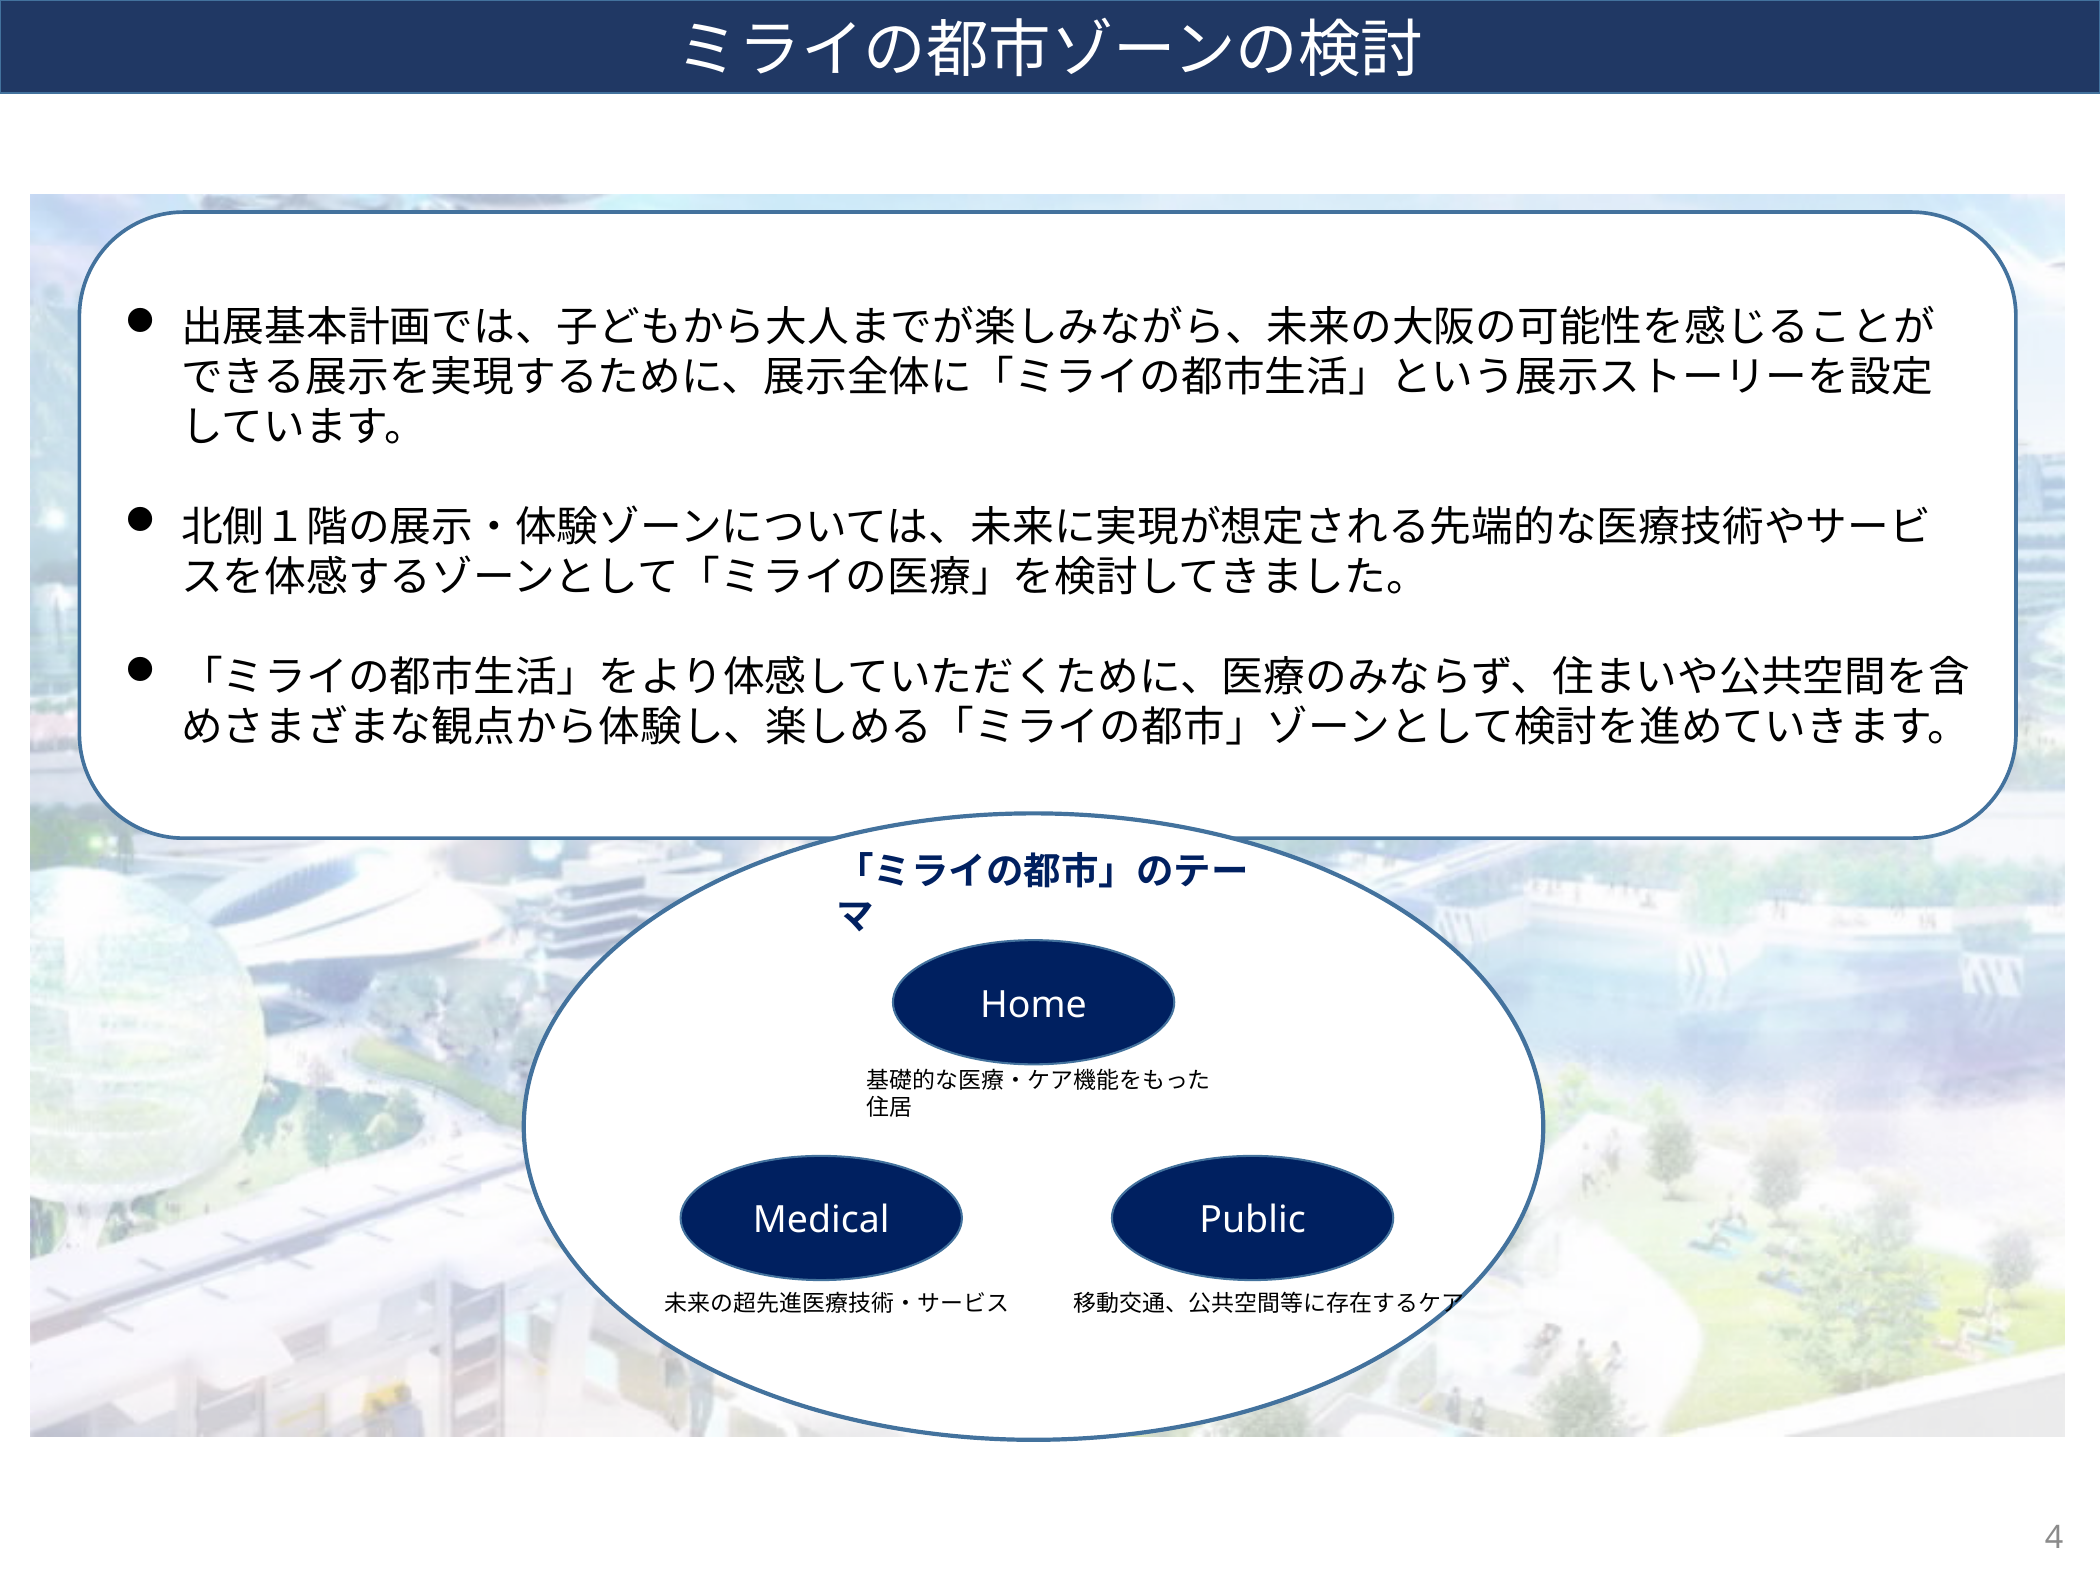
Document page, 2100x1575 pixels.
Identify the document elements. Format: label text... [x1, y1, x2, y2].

text_box [953, 1437, 1114, 1441]
text_box 4 [1640, 1516, 2079, 1560]
picture [30, 194, 2065, 1437]
text_box ミライの都市ゾーンの検討 [0, 0, 2100, 94]
